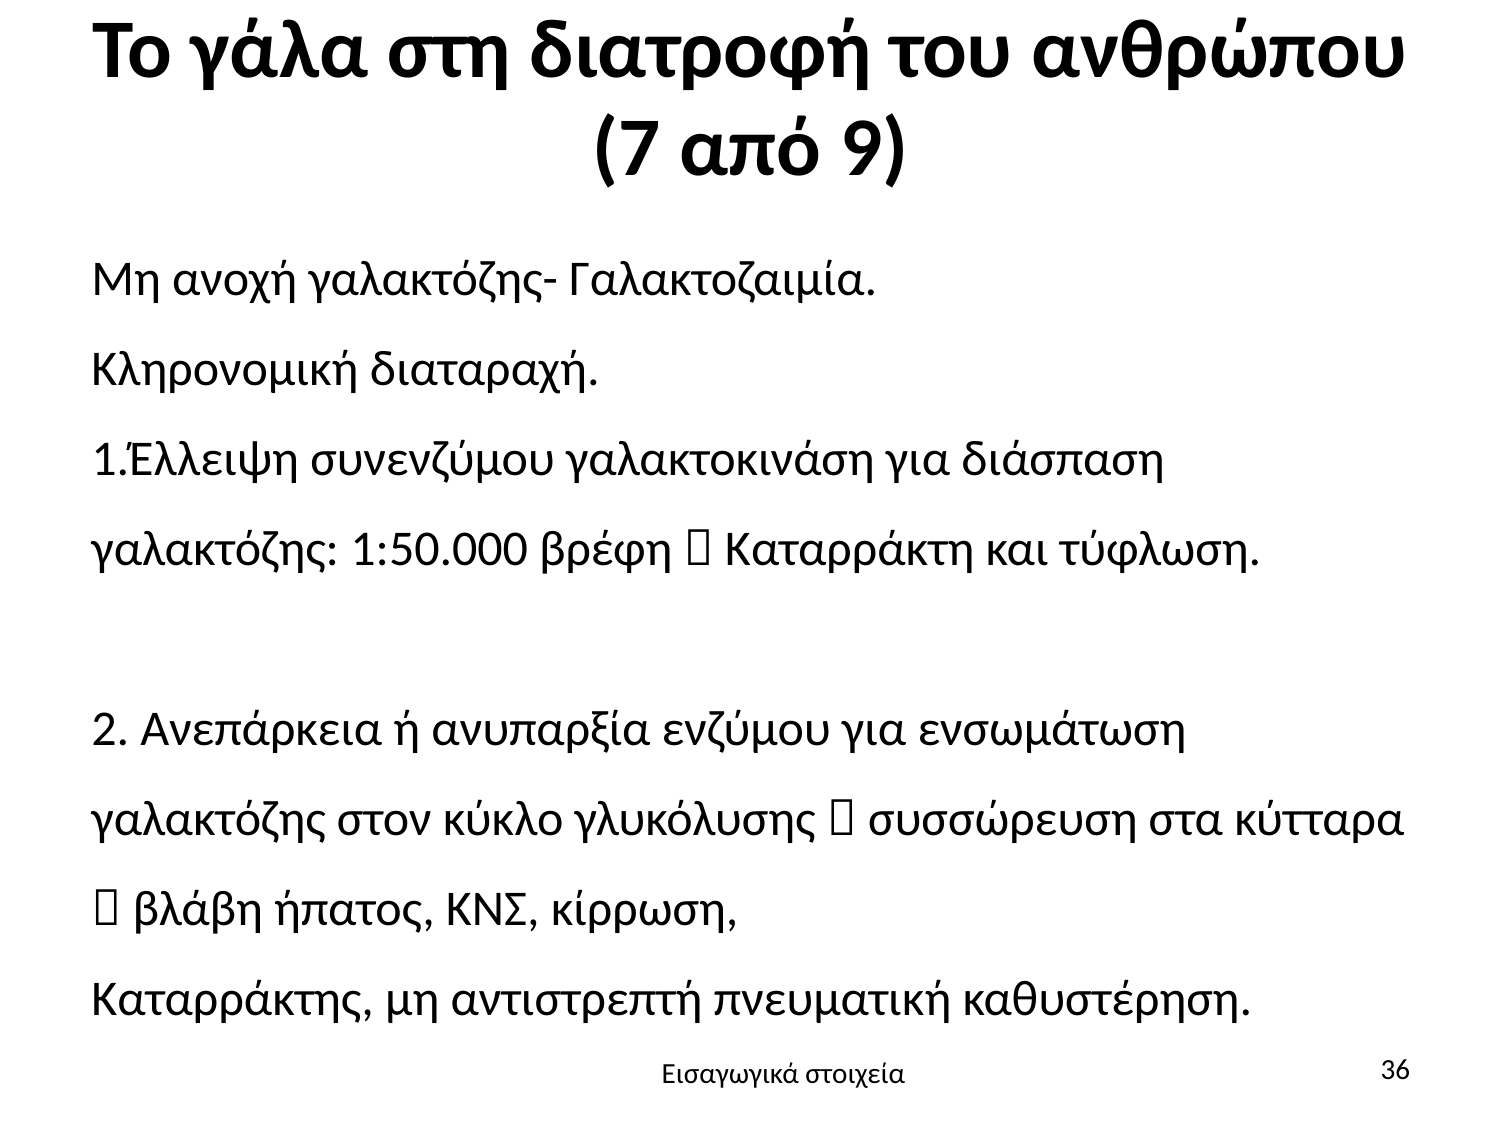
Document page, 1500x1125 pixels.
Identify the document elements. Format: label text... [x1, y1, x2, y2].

text_box 36 [1074, 1042, 1425, 1103]
text_box Εισαγωγικά στοιχεία [521, 1046, 1046, 1125]
title Το γάλα στη διατροφή του ανθρώπου (7 από 9) [76, 0, 1425, 197]
text_box Μη ανοχή γαλακτόζης- Γαλακτοζαιμία. Κληρονομική διαταραχή. Έλλειψη συνενζύμου γαλακτοκινάση για διάσπαση γαλακτόζης: 1:50.000 βρέφη  Καταρράκτη και τύφλωση. 2. Ανεπάρκεια ή ανυπαρξία ενζύμου για ενσωμάτωση γαλακτόζης στον κύκλο γλυκόλυσης  συσσώρευση στα κύτταρα  βλάβη ήπατος, ΚΝΣ, κίρρωση, Καταρράκτης, μη αντιστρεπτή πνευματική καθυστέρηση. [76, 208, 1425, 1033]
